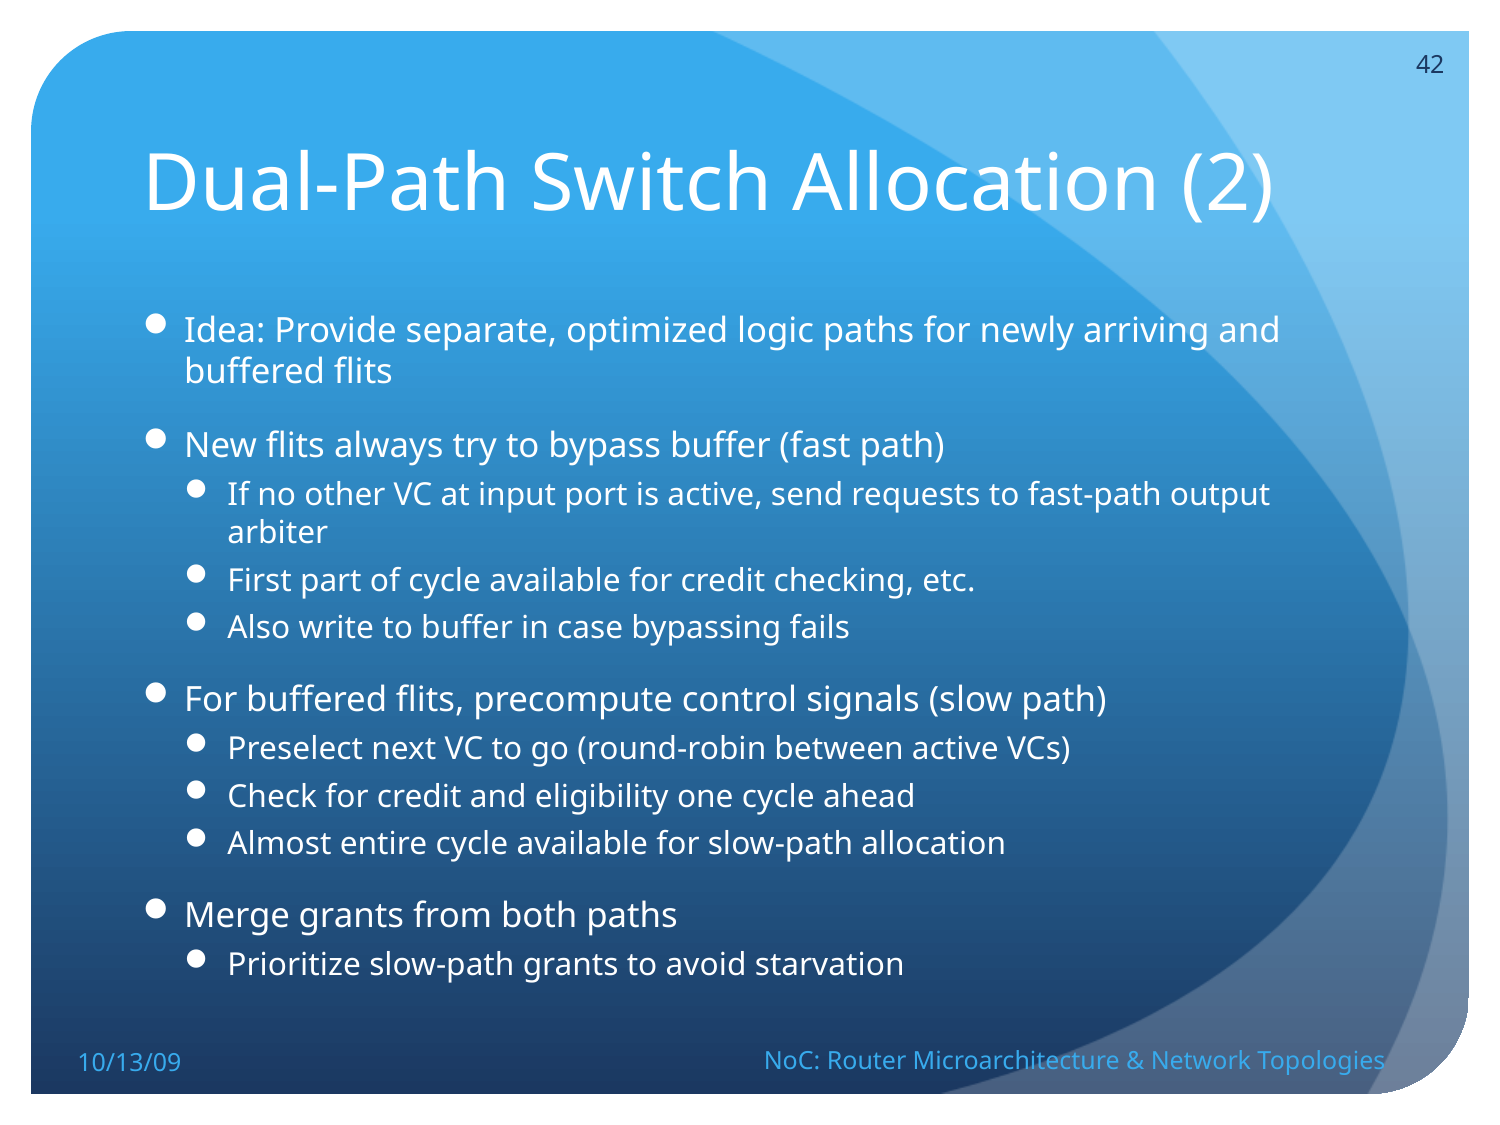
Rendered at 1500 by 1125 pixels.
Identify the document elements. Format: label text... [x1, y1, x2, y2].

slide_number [62, 1031, 373, 1092]
picture [24, 30, 1473, 1094]
list Idea: Provide separate, optimized logic paths for newly arriving and buffered flits New flits always try to bypass buffer (fast path) If no other VC at input port is active, send requests to fast-path output arbiter First part of cycle available for credit checking, etc. Also write to buffer in case bypassing fails For buffered flits, precompute control signals (slow path) Preselect next VC to go (round-robin between active VCs) Check for credit and eligibility one cycle ahead Almost entire cycle available for slow-path allocation Merge grants from both paths Prioritize slow-path grants to avoid starvation [127, 299, 1372, 991]
slide_number 42 [1378, 36, 1460, 96]
title Dual-Path Switch Allocation (2) [127, 62, 1372, 234]
footer NoC: Router Microarchitecture & Network Topologies [542, 1031, 1402, 1092]
